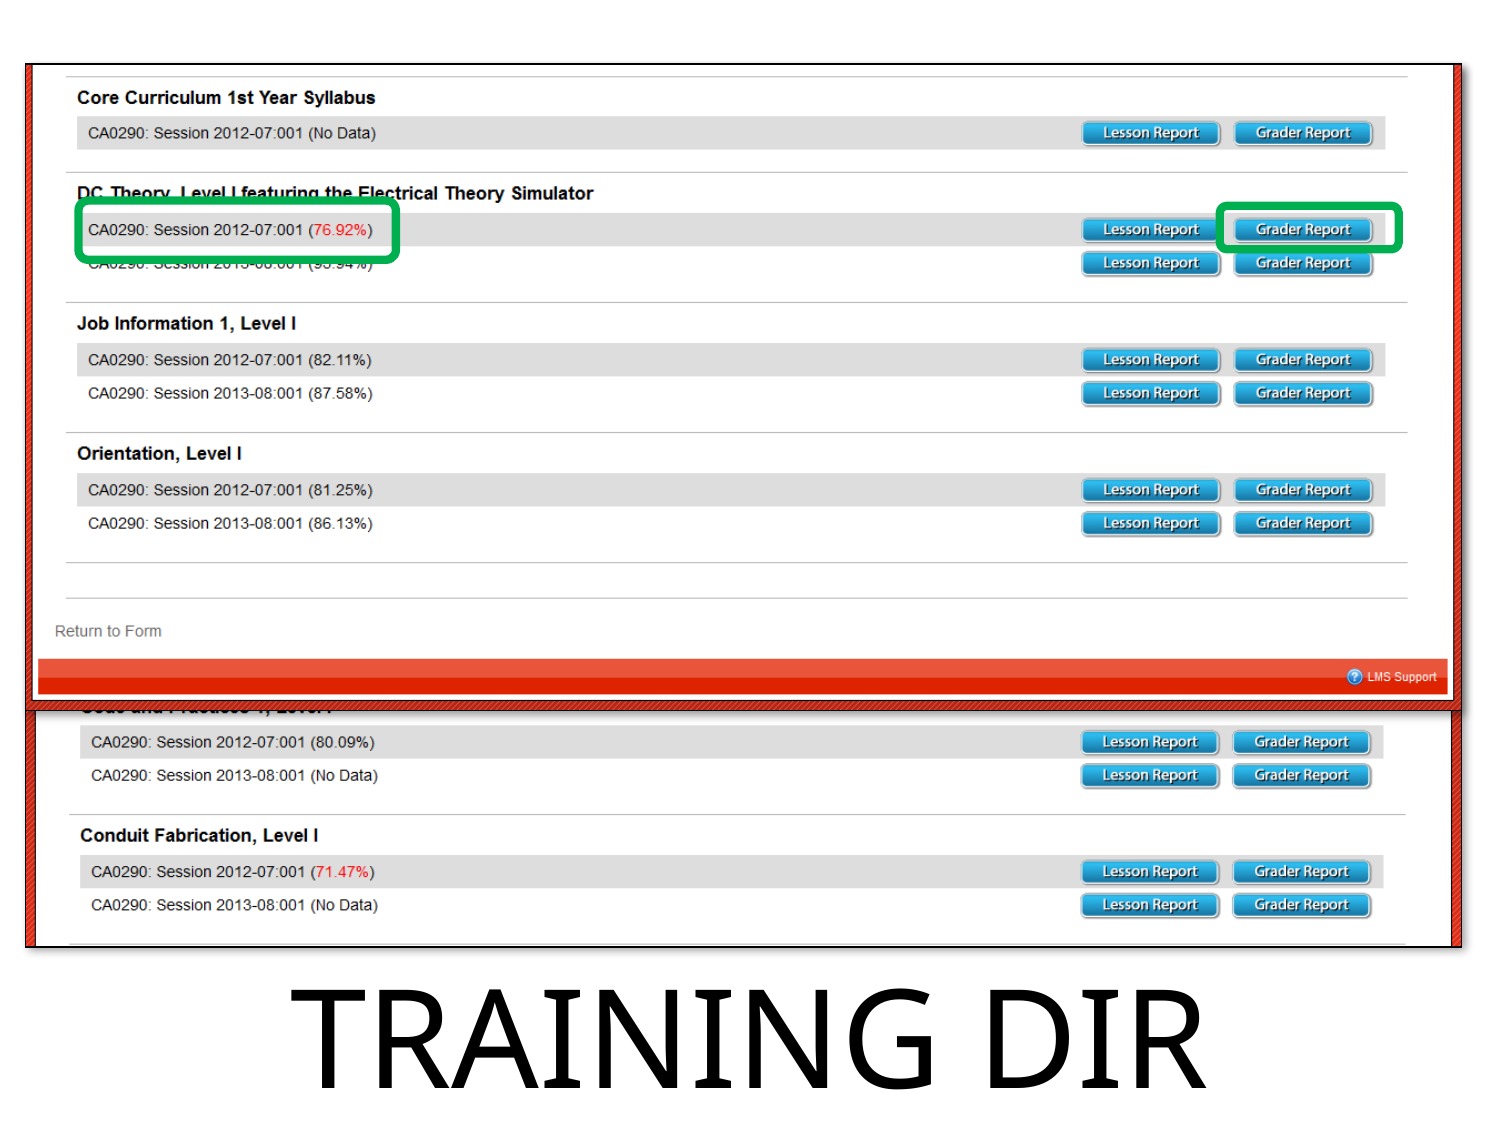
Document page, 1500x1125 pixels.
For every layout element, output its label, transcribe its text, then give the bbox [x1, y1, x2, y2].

picture [26, 64, 1462, 947]
text_box TRAINING DIR [0, 943, 1500, 1123]
